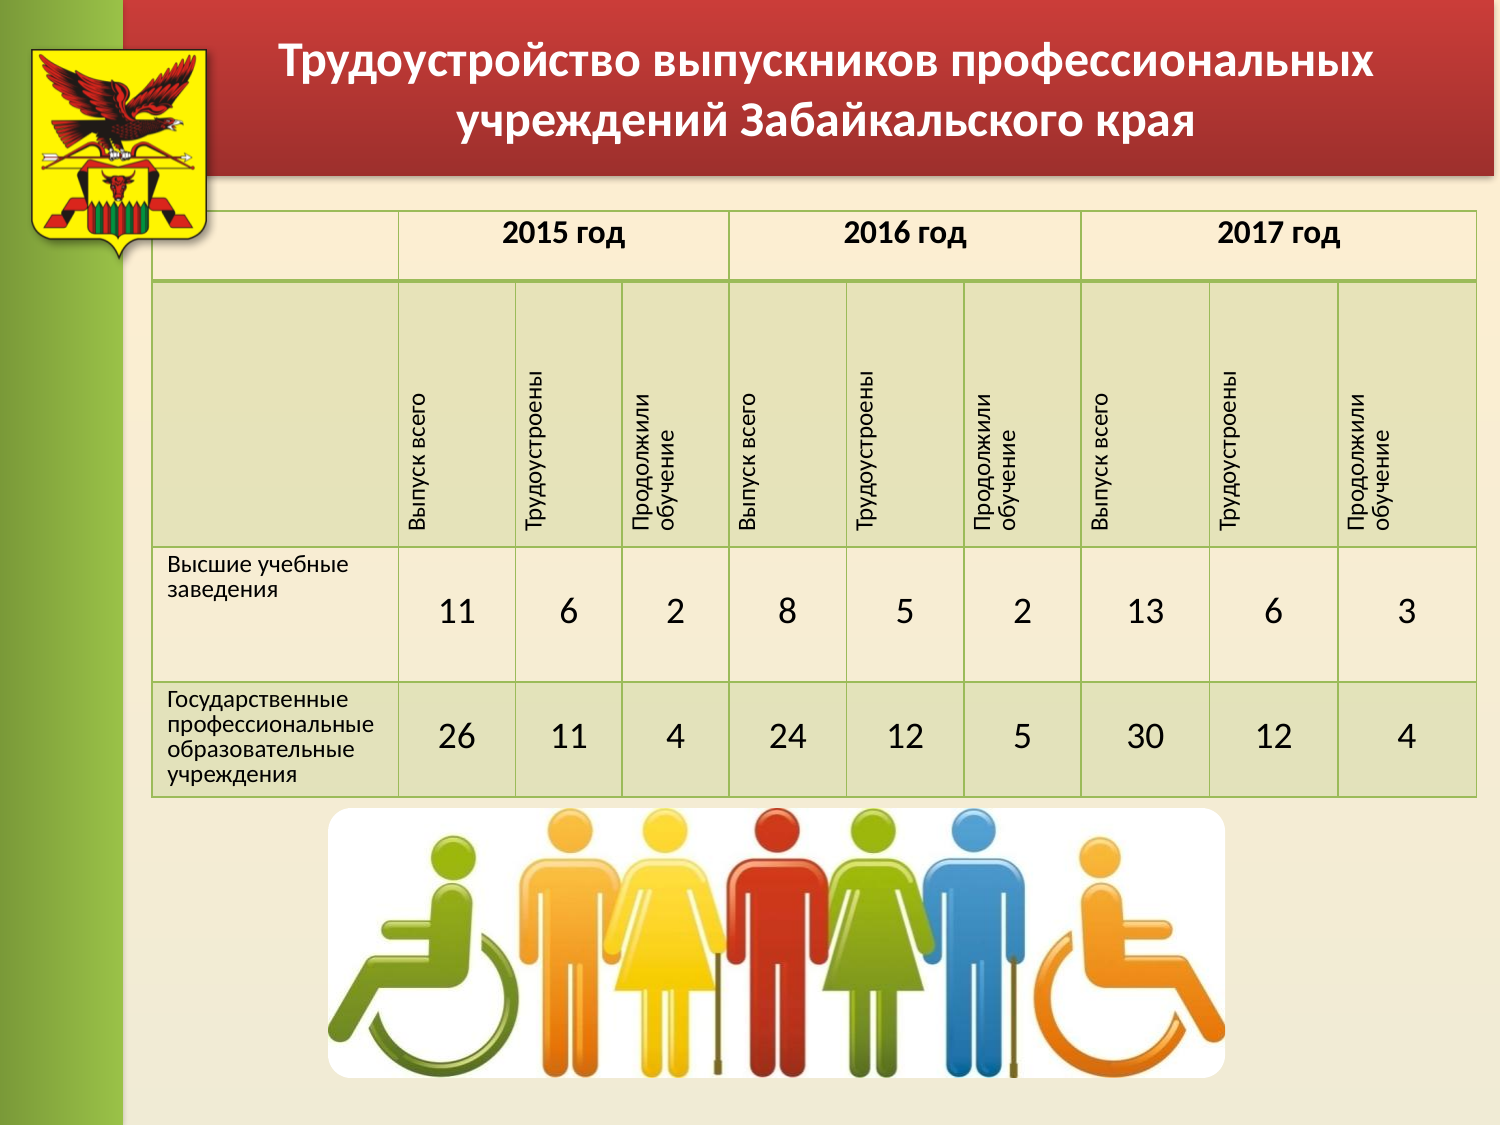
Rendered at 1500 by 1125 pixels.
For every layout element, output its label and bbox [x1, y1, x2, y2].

table_cell [847, 683, 963, 796]
table_header [153, 212, 398, 279]
table_header [1082, 212, 1476, 279]
table_cell [516, 283, 621, 546]
table_cell [399, 548, 515, 681]
table_cell [1082, 283, 1209, 546]
table_cell [623, 683, 728, 796]
picture [30, 49, 208, 260]
table_cell [399, 283, 515, 546]
table_cell [623, 548, 728, 681]
table_cell [1339, 548, 1476, 681]
table_cell [965, 283, 1080, 546]
table_cell [1082, 548, 1209, 681]
table_cell [1082, 683, 1209, 796]
table_cell [1210, 283, 1337, 546]
picture [327, 807, 1226, 1079]
table_cell [153, 548, 398, 681]
table_header [730, 212, 1080, 279]
table_cell [153, 283, 398, 546]
table_cell [1210, 548, 1337, 681]
table_cell [399, 683, 515, 796]
table_header [399, 212, 728, 279]
table_cell [847, 283, 963, 546]
table_cell [516, 683, 621, 796]
table_cell [1339, 283, 1476, 546]
table_cell [730, 283, 846, 546]
table_cell [847, 548, 963, 681]
table_cell [730, 548, 846, 681]
table_cell [1339, 683, 1476, 796]
table_cell [1210, 683, 1337, 796]
table_cell [965, 548, 1080, 681]
table_cell [153, 683, 398, 796]
text_box [0, 0, 1495, 1125]
table_cell [516, 548, 621, 681]
table_cell [623, 283, 728, 546]
table_cell [965, 683, 1080, 796]
table_cell [730, 683, 846, 796]
